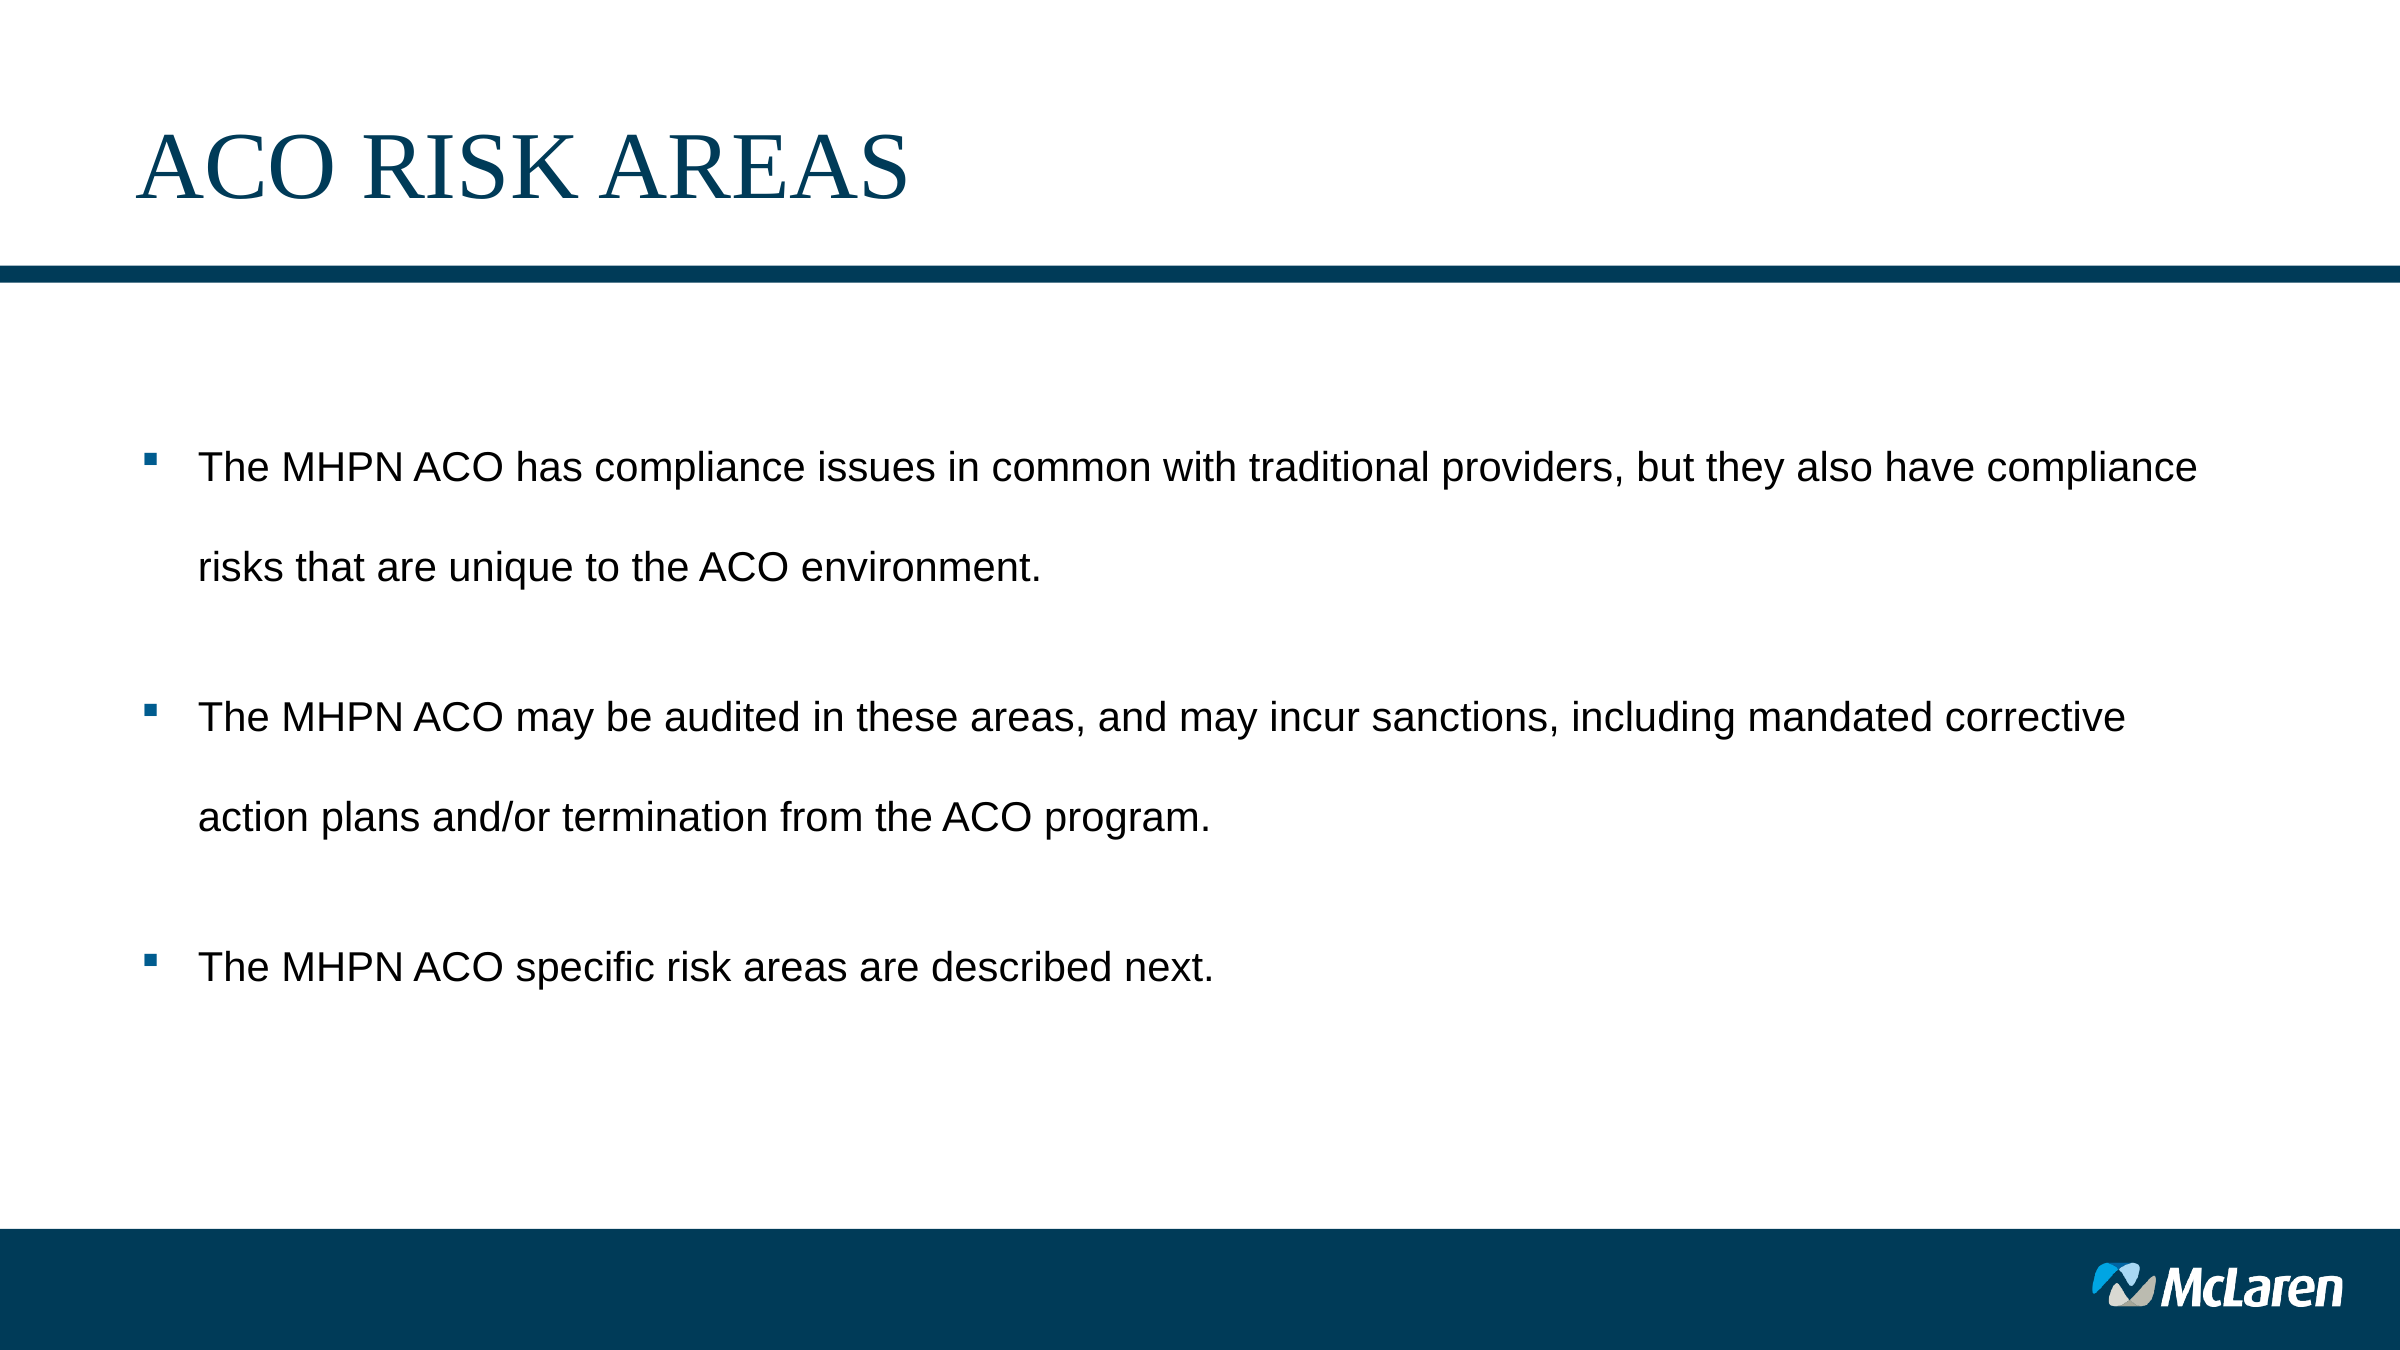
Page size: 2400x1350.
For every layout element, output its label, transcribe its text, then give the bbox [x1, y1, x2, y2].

title ACO RISK AREAS [0, 117, 2400, 245]
list The MHPN ACO has compliance issues in common with traditional providers, but they also have compliance risks that are unique to the ACO environment. The MHPN ACO may be audited in these areas, and may incur sanctions, including mandated corrective action plans and/or termination from the ACO program. The MHPN ACO specific risk areas are described next. [126, 282, 2266, 1233]
